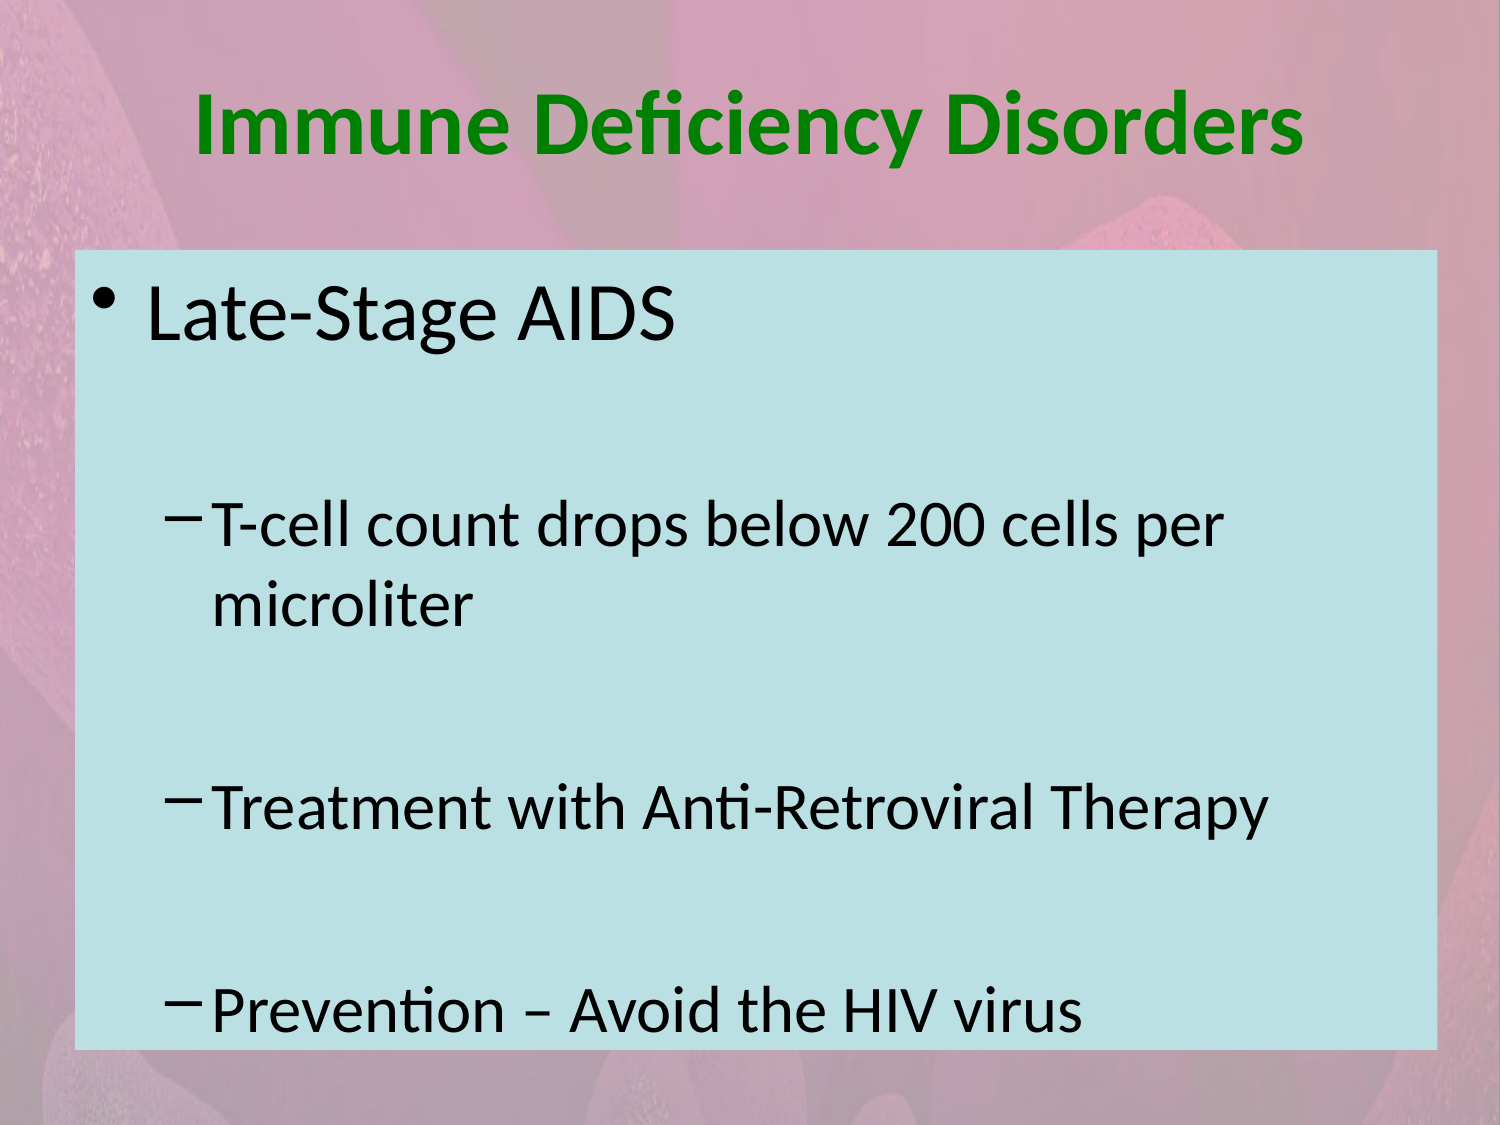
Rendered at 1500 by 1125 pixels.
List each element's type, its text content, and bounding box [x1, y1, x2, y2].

list Late-Stage AIDS T-cell count drops below 200 cells per microliter Treatment with Anti-Retroviral Therapy Prevention – Avoid the HIV virus [75, 249, 1438, 1050]
picture [0, 0, 1500, 1125]
title Immune Deficiency Disorders [75, 62, 1425, 213]
